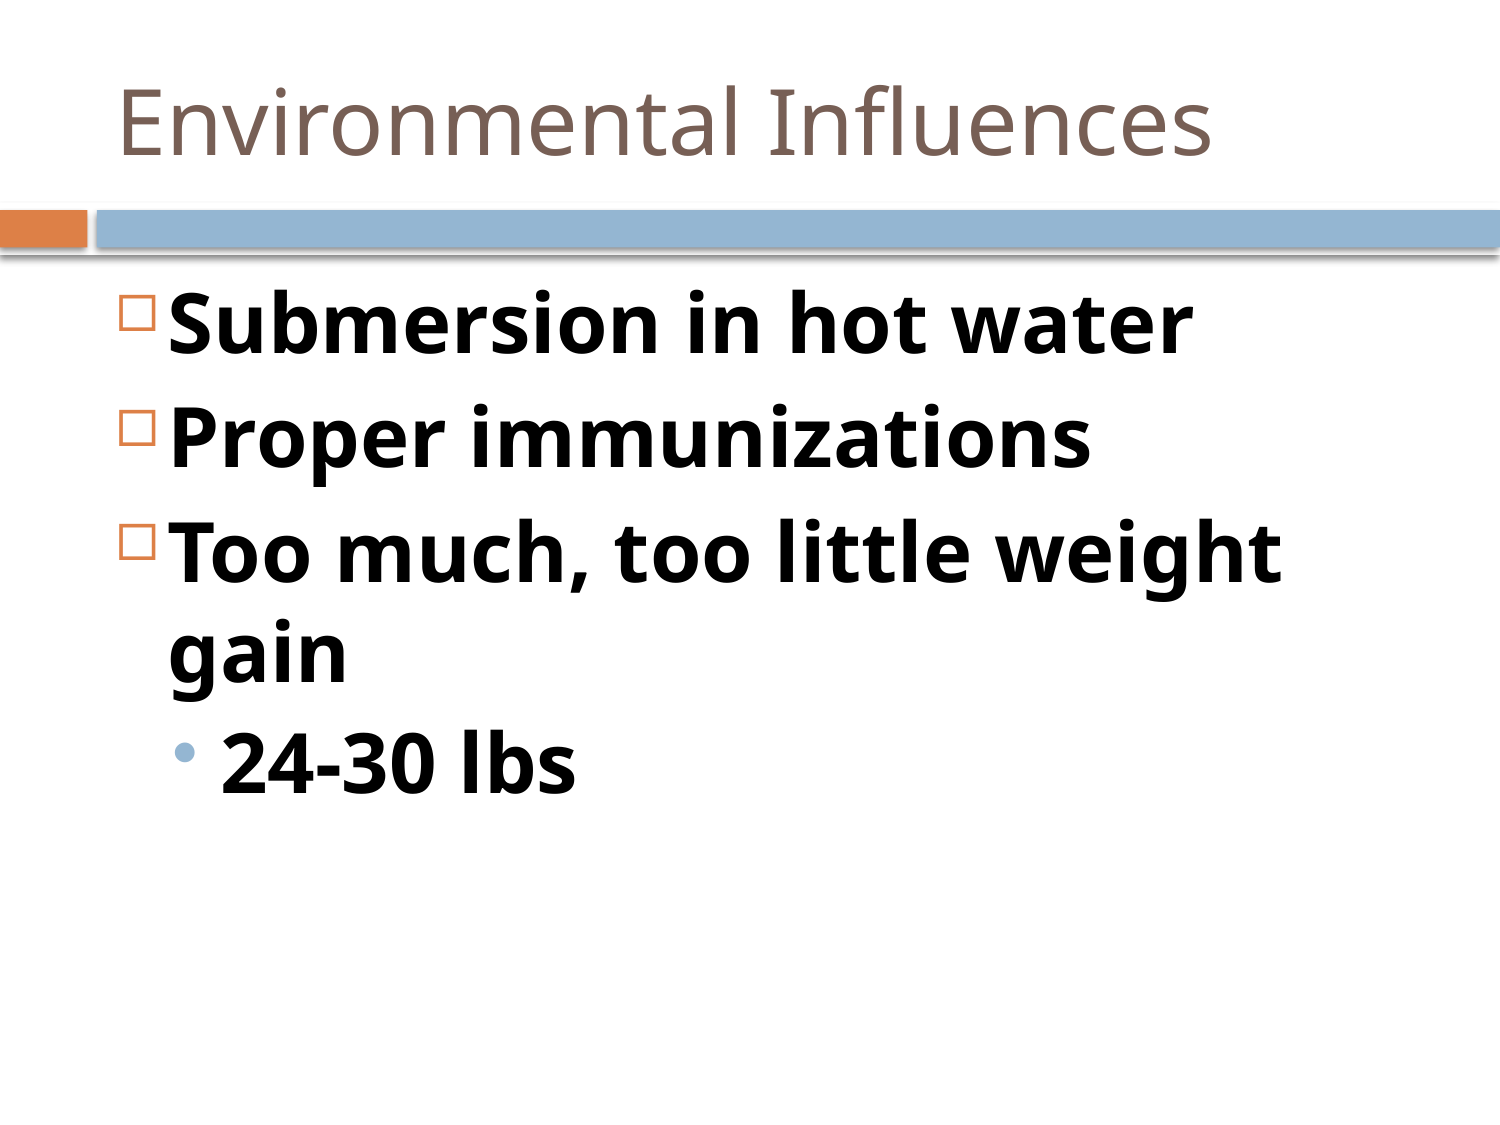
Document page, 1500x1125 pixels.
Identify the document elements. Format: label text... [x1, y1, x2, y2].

title Environmental Influences [100, 37, 1438, 200]
list Submersion in hot water Proper immunizations Too much, too little weight gain 24-30 lbs [100, 262, 1438, 1000]
